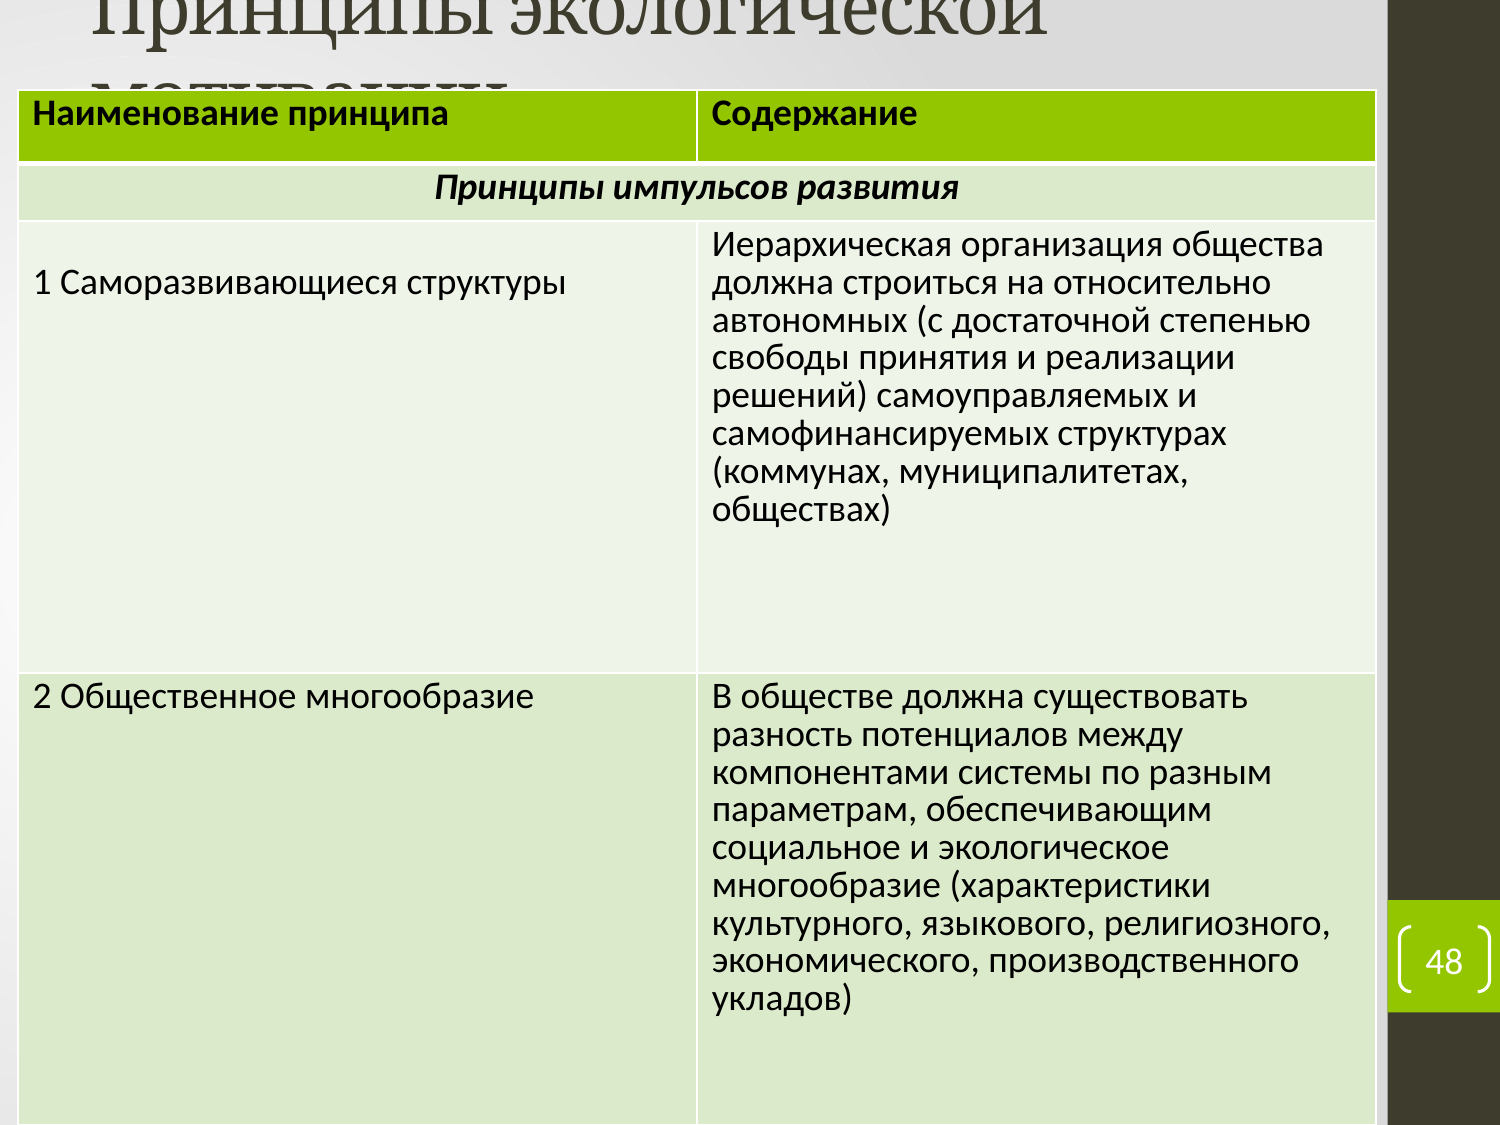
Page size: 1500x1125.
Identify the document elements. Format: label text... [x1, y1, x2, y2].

table_header Наименование принципа [19, 91, 696, 161]
table_cell 1 Саморазвивающиеся структуры [19, 222, 696, 672]
table_cell Принципы импульсов развития [19, 166, 1375, 220]
table_cell Иерархическая организация общества должна строиться на относительно автономных (с достаточной степенью свободы принятия и реализации решений) самоуправляемых и самофинансируемых структурах (коммунах, муниципалитетах, обществах) [698, 222, 1375, 672]
table_cell В обществе должна существовать разность потенциалов между компонентами системы по разным параметрам, обеспечивающим социальное и экологическое многообразие (характеристики культурного, языкового, религиозного, экономического, производственного укладов) [698, 674, 1375, 1124]
table_header Содержание [698, 91, 1375, 161]
slide_number 48 [1397, 925, 1492, 994]
table_cell 2 Общественное многообразие [19, 674, 696, 1124]
title Принципы экологической мотивации [75, 19, 1325, 79]
